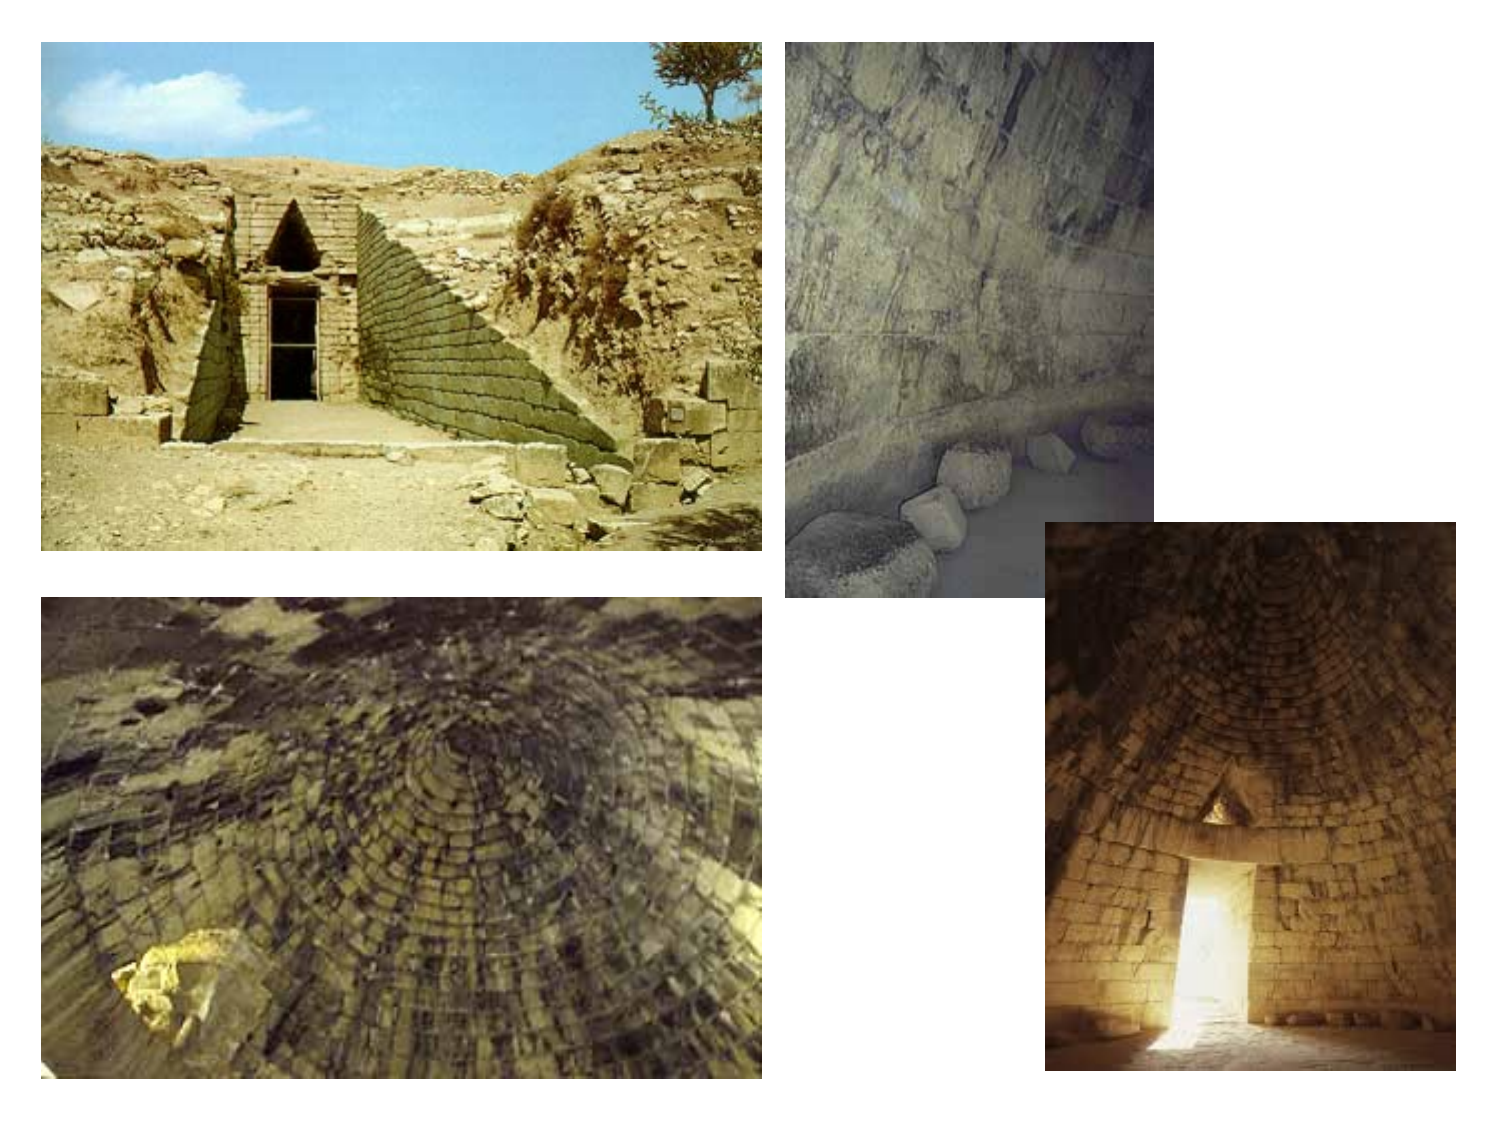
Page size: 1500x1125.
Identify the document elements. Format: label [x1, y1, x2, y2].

picture [40, 42, 762, 551]
picture [41, 597, 763, 1079]
picture [785, 42, 1456, 1071]
